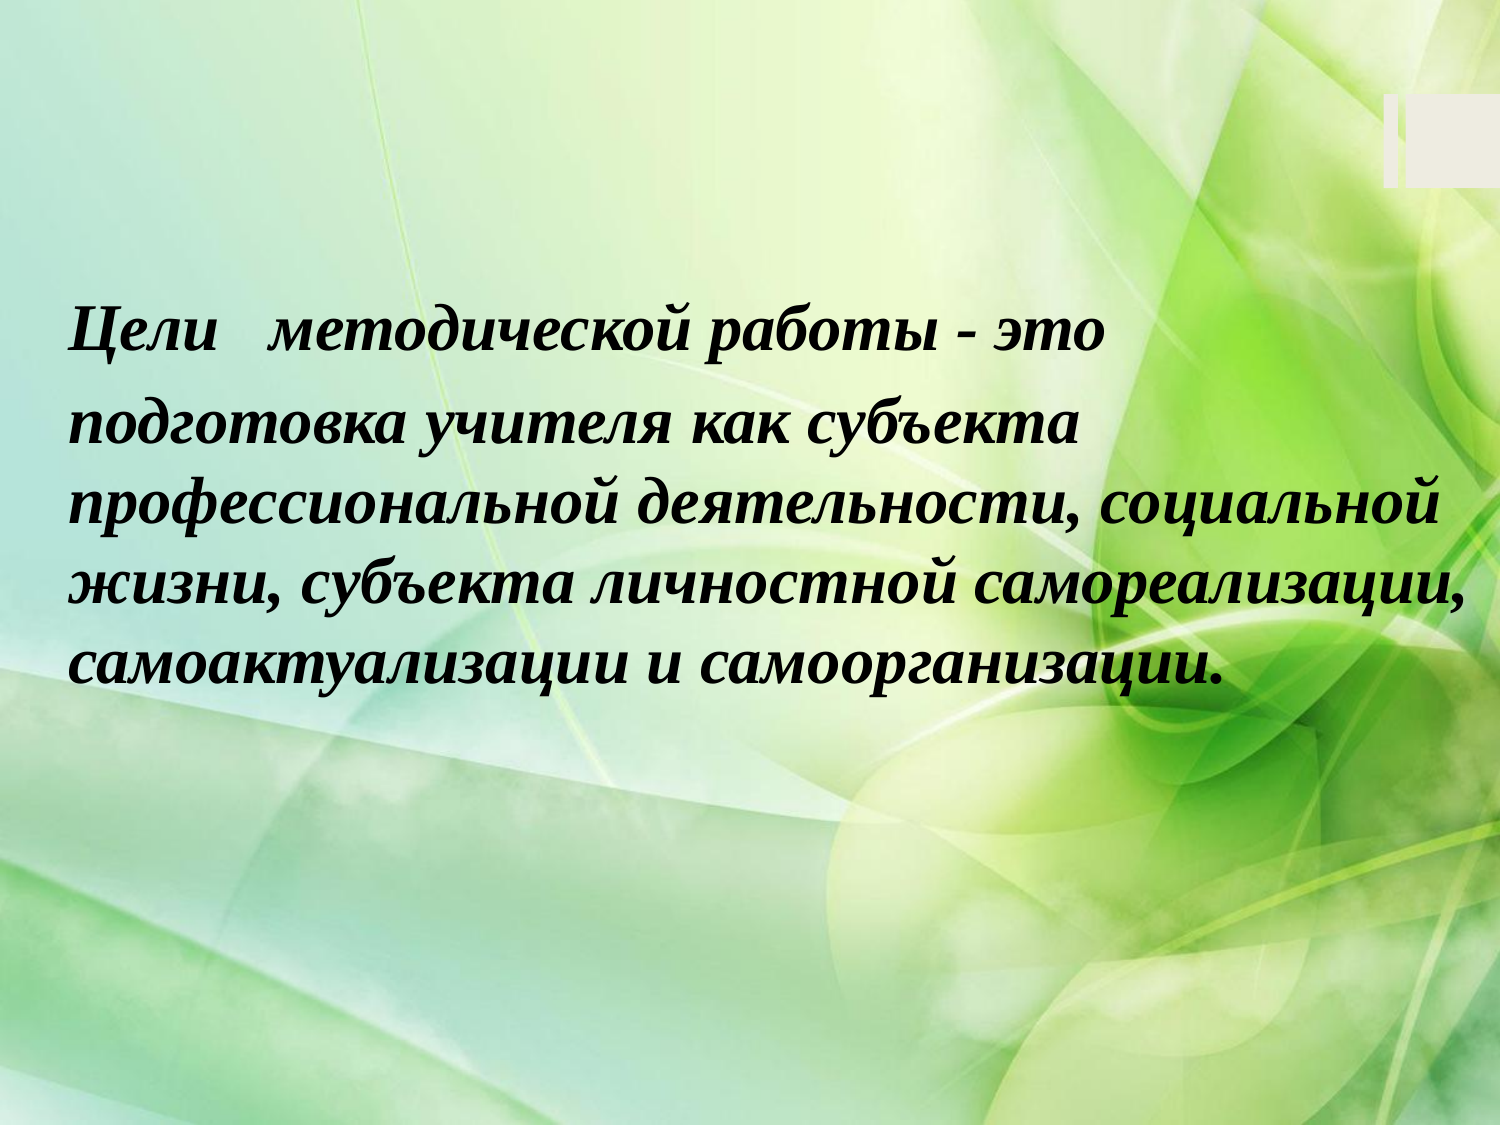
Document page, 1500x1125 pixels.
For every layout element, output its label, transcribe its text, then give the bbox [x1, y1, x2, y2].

picture [0, 0, 1500, 1125]
list Цели методической работы - это подготовка учителя как субъекта профессиональной деятельности, социальной жизни, субъекта личностной самореализации, самоактуализации и самоорганизации. [53, 54, 1500, 705]
